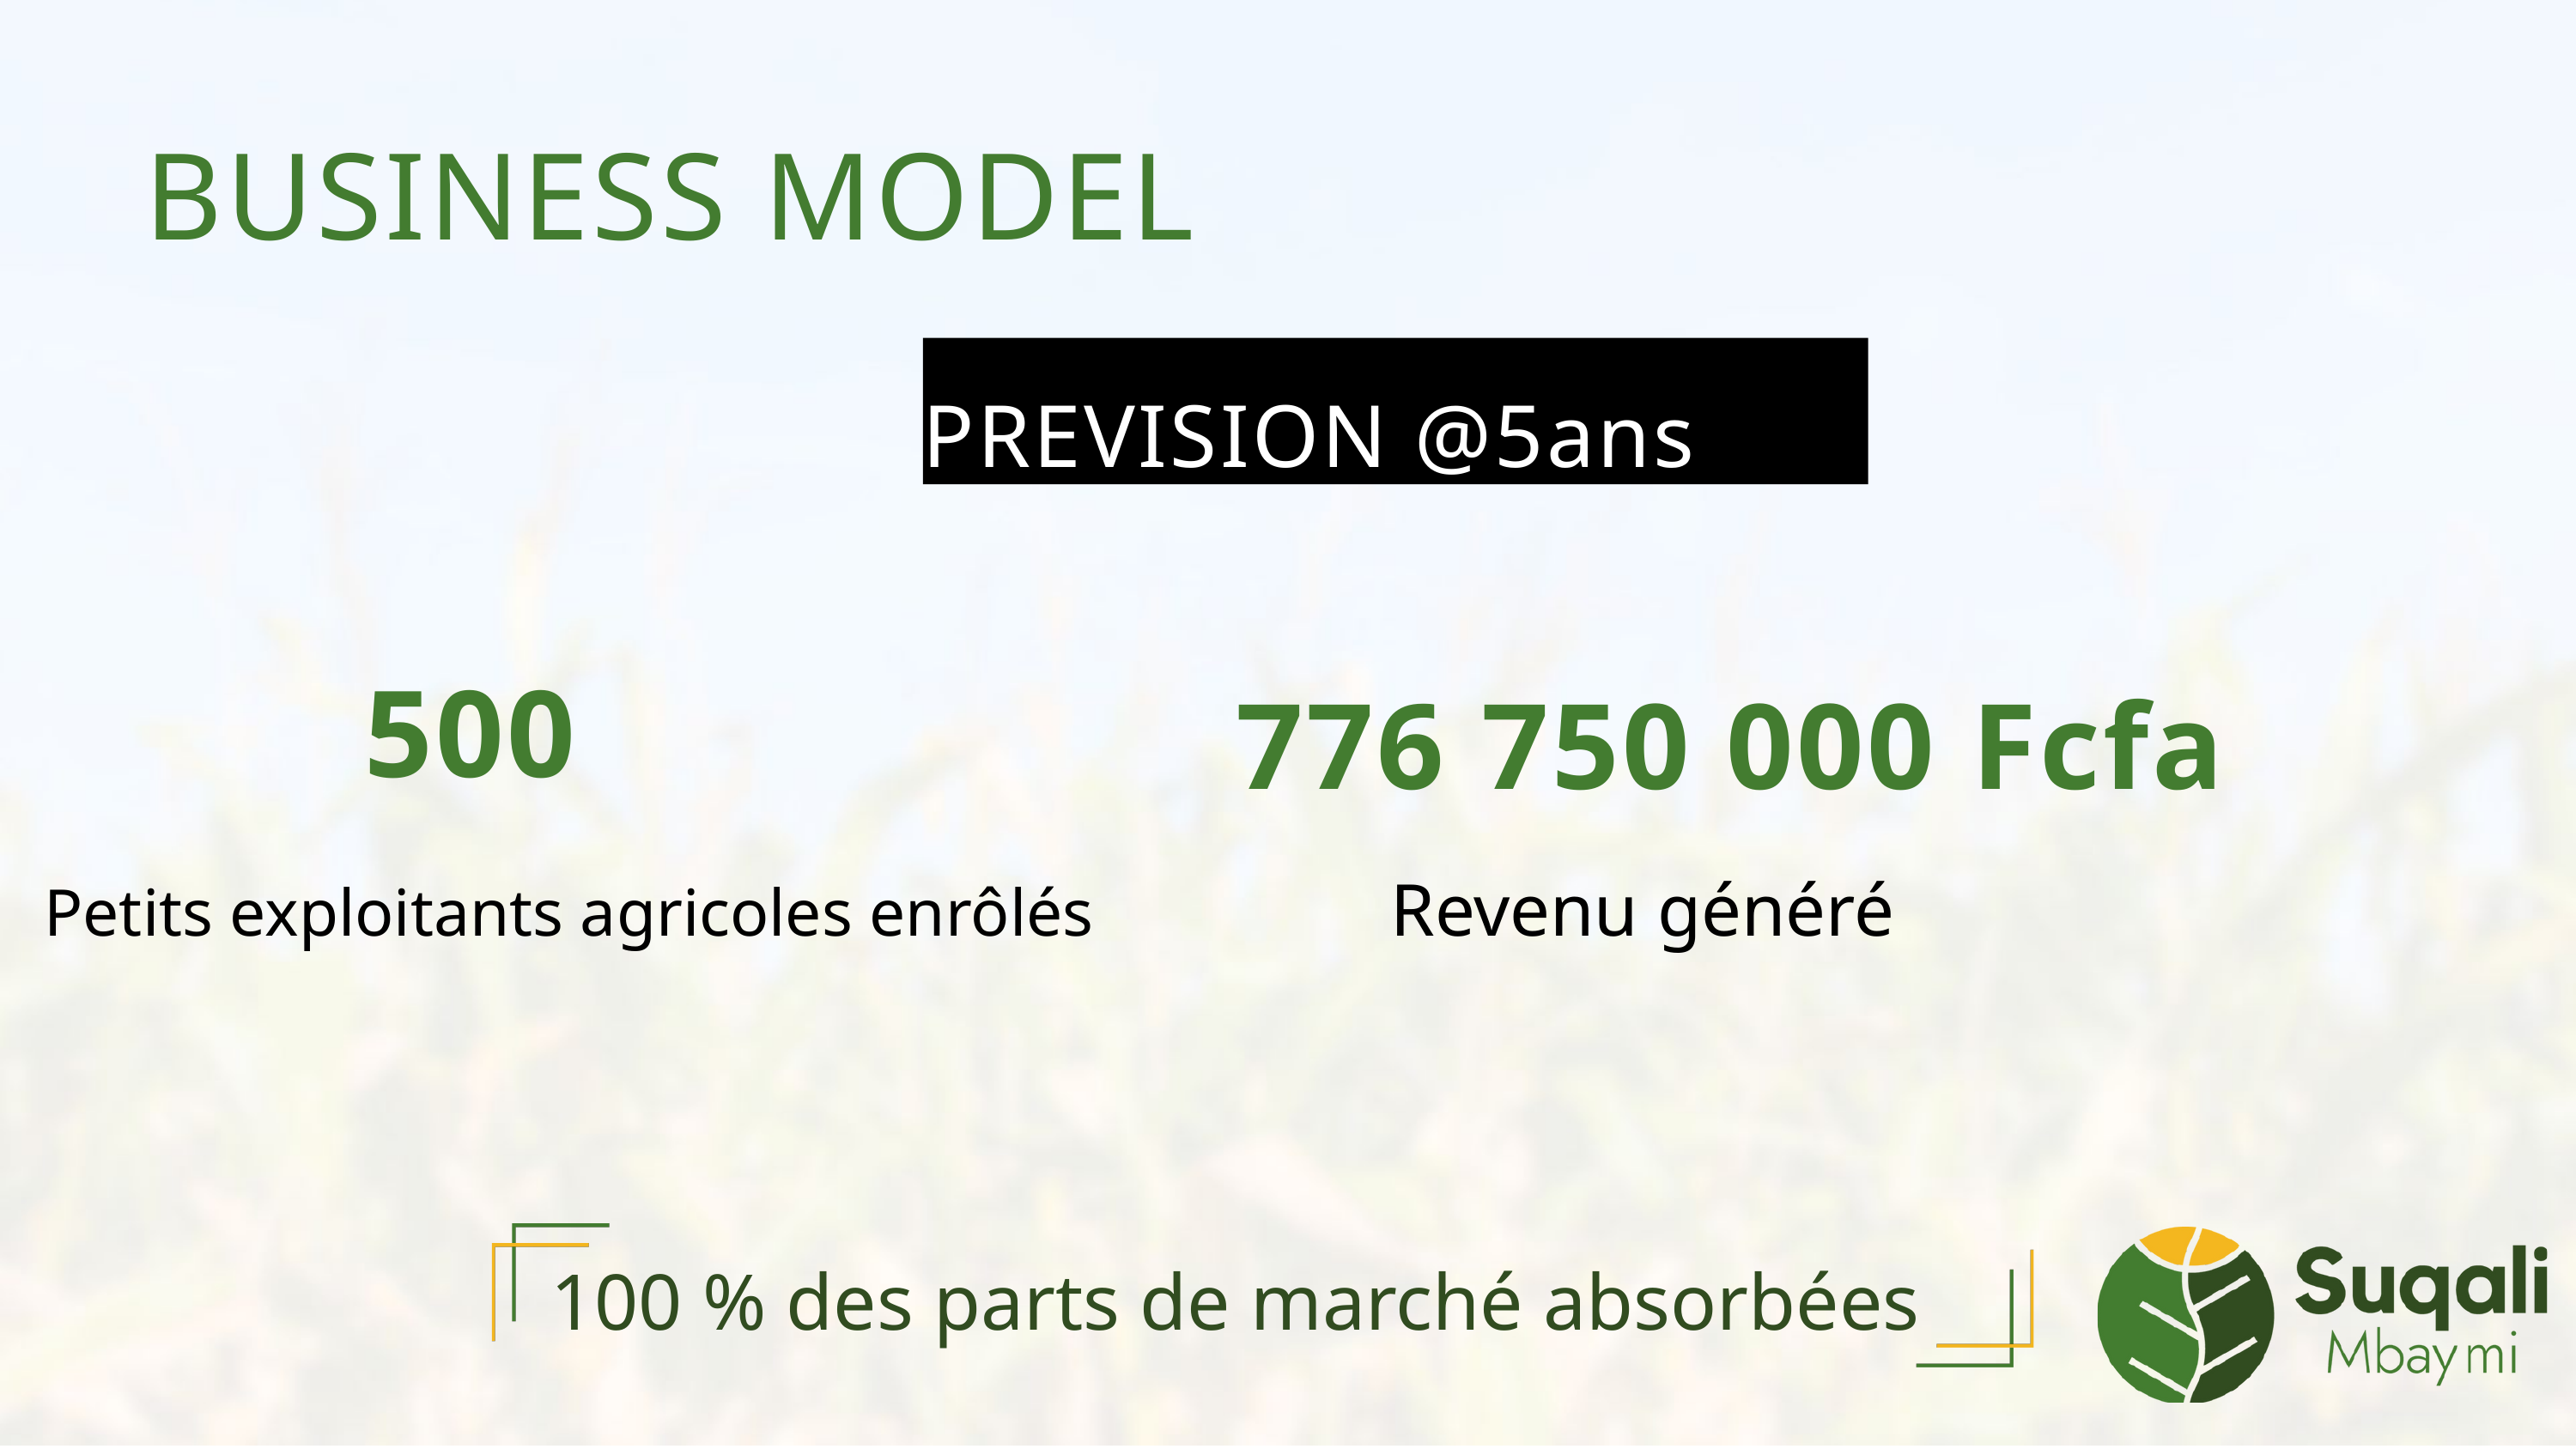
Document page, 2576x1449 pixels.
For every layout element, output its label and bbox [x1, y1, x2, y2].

picture [0, 0, 2576, 1446]
text_box [1895, 1204, 2034, 1367]
